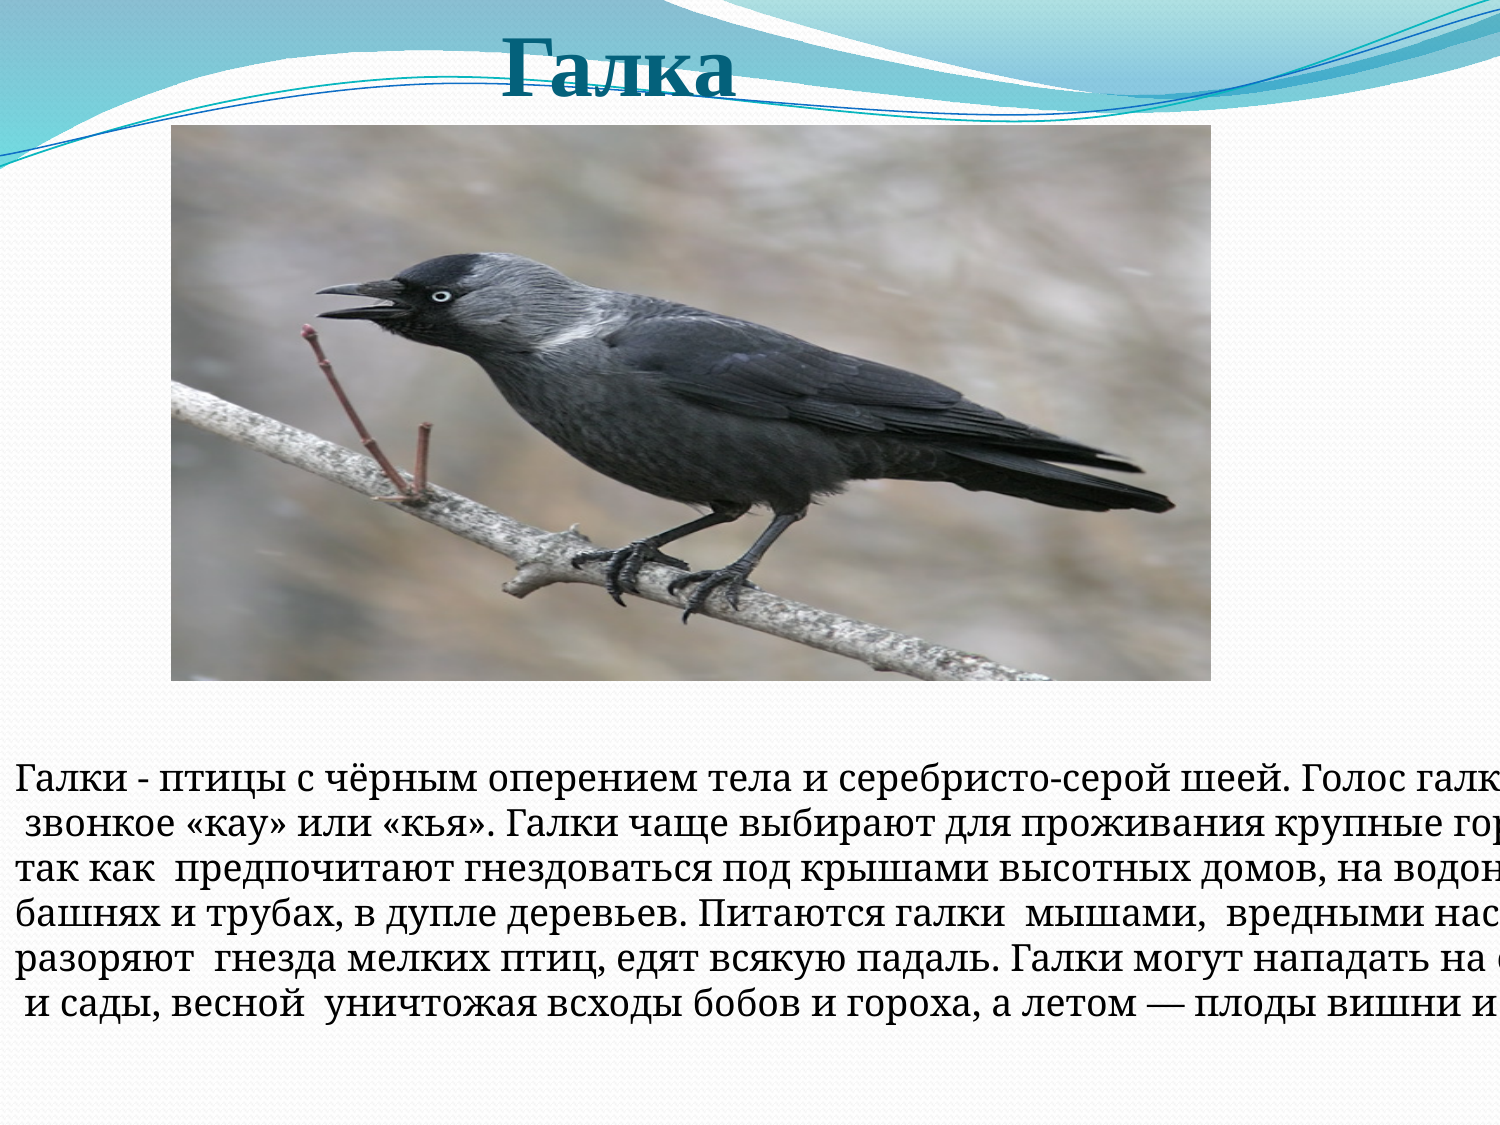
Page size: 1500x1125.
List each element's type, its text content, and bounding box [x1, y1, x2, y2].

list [170, 125, 1211, 681]
title Галка [501, 0, 1425, 114]
text_box Галки - птицы с чёрным оперением тела и серебристо-серой шеей. Голос галки — звонкое «кау» или «кья». Галки чаще выбирают для проживания крупные города, так как предпочитают гнездоваться под крышами высотных домов, на водонапорных башнях и трубах, в дупле деревьев. Питаются галки мышами, вредными насекомыми, разоряют гнезда мелких птиц, едят всякую падаль. Галки могут нападать на огороды и сады, весной уничтожая всходы бобов и гороха, а летом — плоды вишни и сливы. [0, 746, 1500, 1121]
